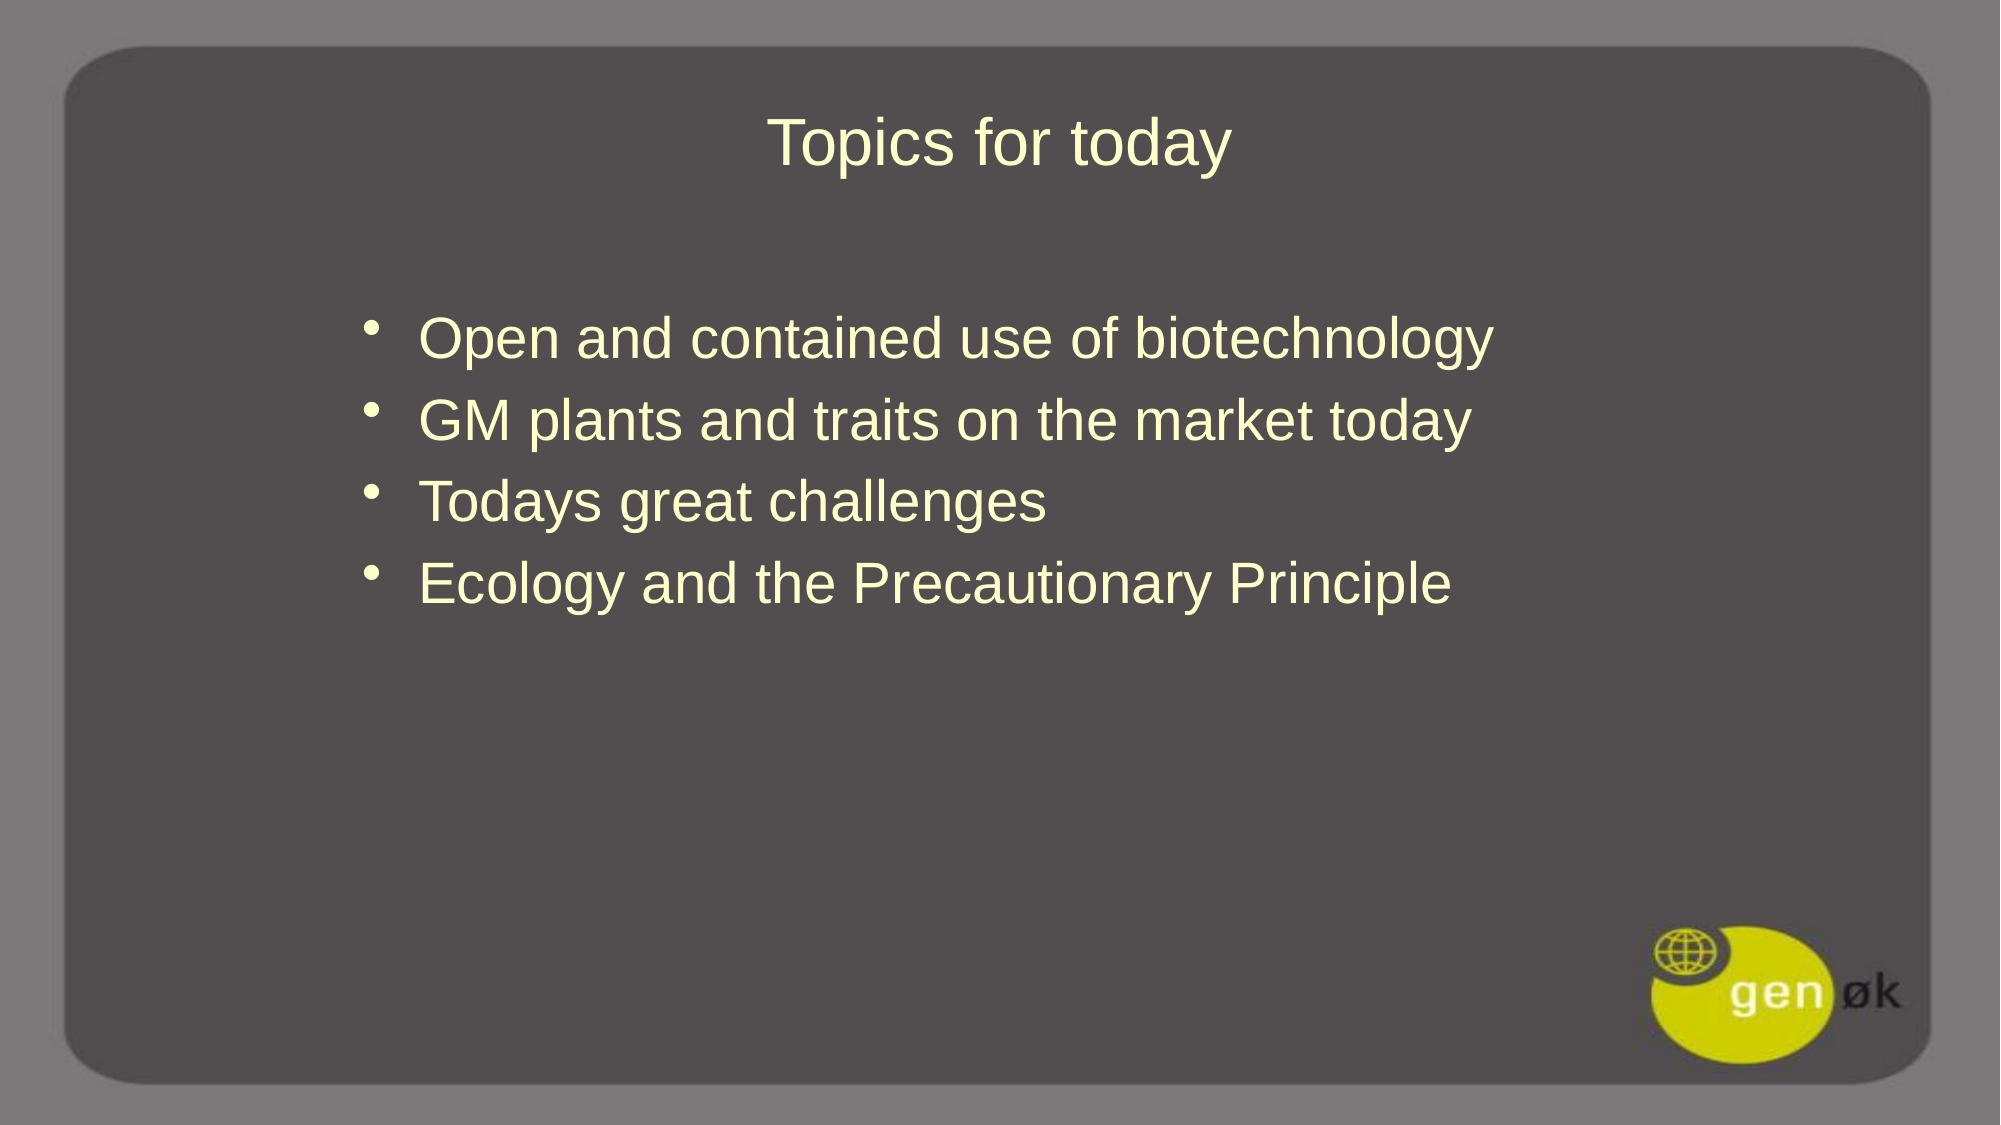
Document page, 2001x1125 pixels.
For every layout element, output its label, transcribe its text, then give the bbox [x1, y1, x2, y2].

picture [0, 0, 2000, 1125]
list Open and contained use of biotechnology GM plants and traits on the market today Todays great challenges Ecology and the Precautionary Principle [346, 292, 1697, 1035]
title Topics for today [99, 45, 1900, 233]
